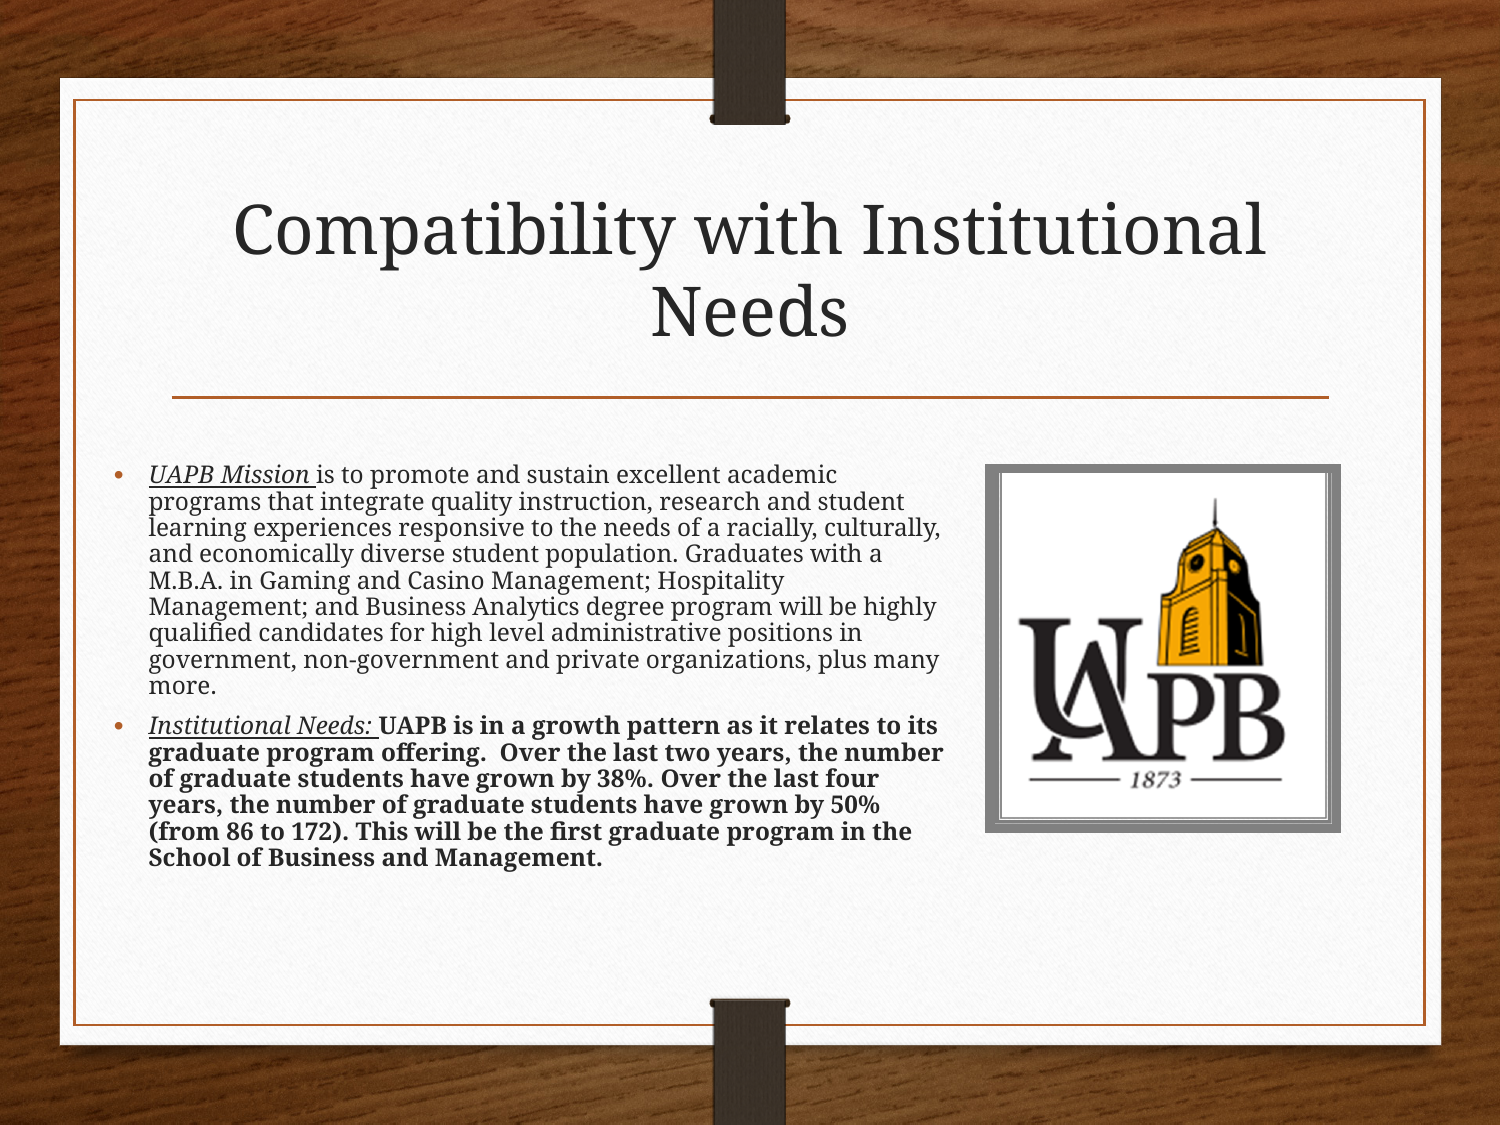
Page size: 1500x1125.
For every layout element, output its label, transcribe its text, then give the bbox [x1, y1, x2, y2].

title Compatibility with Institutional Needs [159, 161, 1341, 375]
list UAPB Mission is to promote and sustain excellent academic programs that integrate quality instruction, research and student learning experiences responsive to the needs of a racially, culturally, and economically diverse student population. Graduates with a M.B.A. in Gaming and Casino Management; Hospitality Management; and Business Analytics degree program will be highly qualified candidates for high level administrative positions in government, non-government and private organizations, plus many more. Institutional Needs: UAPB is in a growth pattern as it relates to its graduate program offering. Over the last two years, the number of graduate students have grown by 38%. Over the last four years, the number of graduate students have grown by 50% (from 86 to 172). This will be the first graduate program in the School of Business and Management. [99, 455, 962, 882]
picture [76, 0, 1500, 1125]
picture [0, 0, 711, 1125]
